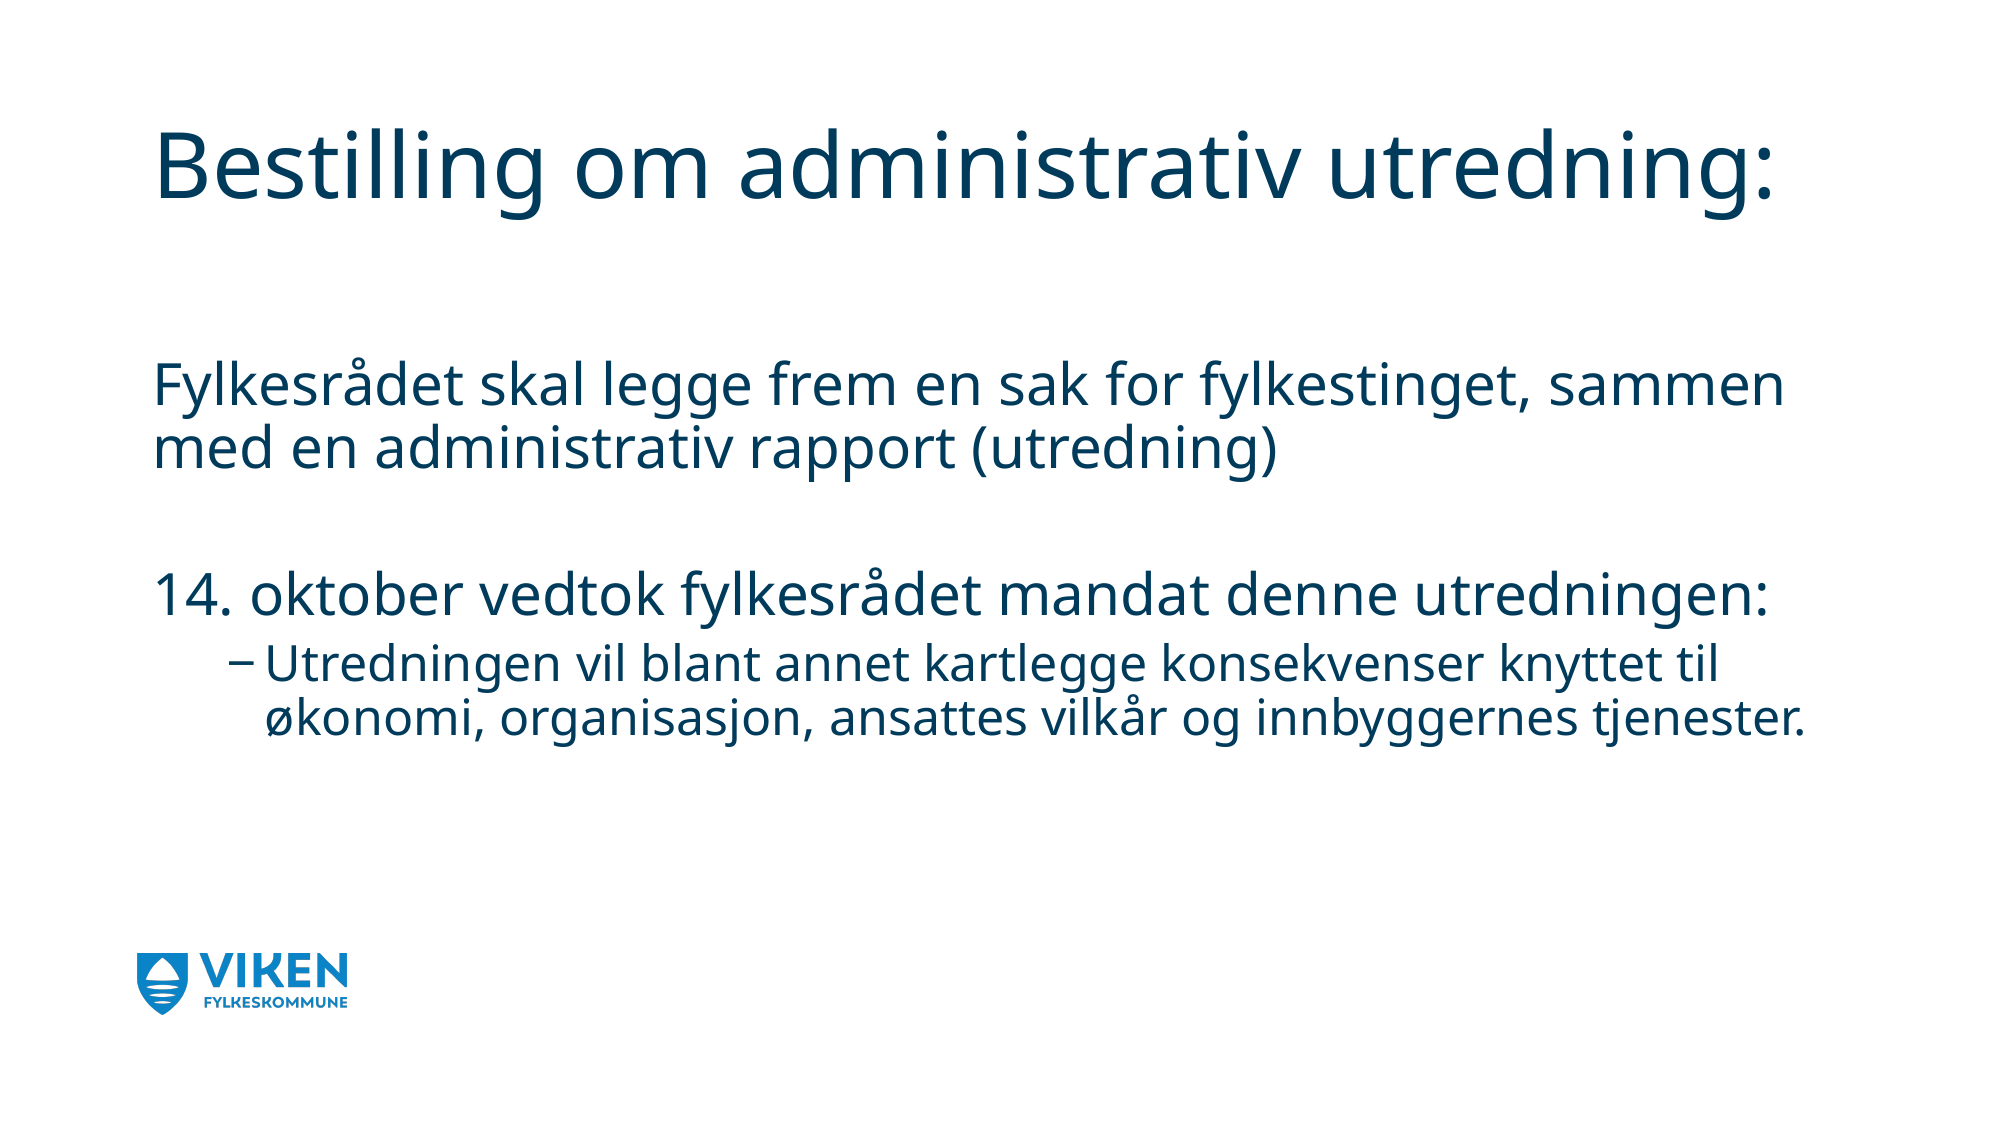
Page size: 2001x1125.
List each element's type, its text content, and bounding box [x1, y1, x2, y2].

list Fylkesrådet skal legge frem en sak for fylkestinget, sammen med en administrativ rapport (utredning) 14. oktober vedtok fylkesrådet mandat denne utredningen: Utredningen vil blant annet kartlegge konsekvenser knyttet til økonomi, organisasjon, ansattes vilkår og innbyggernes tjenester. [137, 347, 1863, 846]
title Bestilling om administrativ utredning: [137, 59, 1863, 278]
picture [137, 953, 347, 1015]
